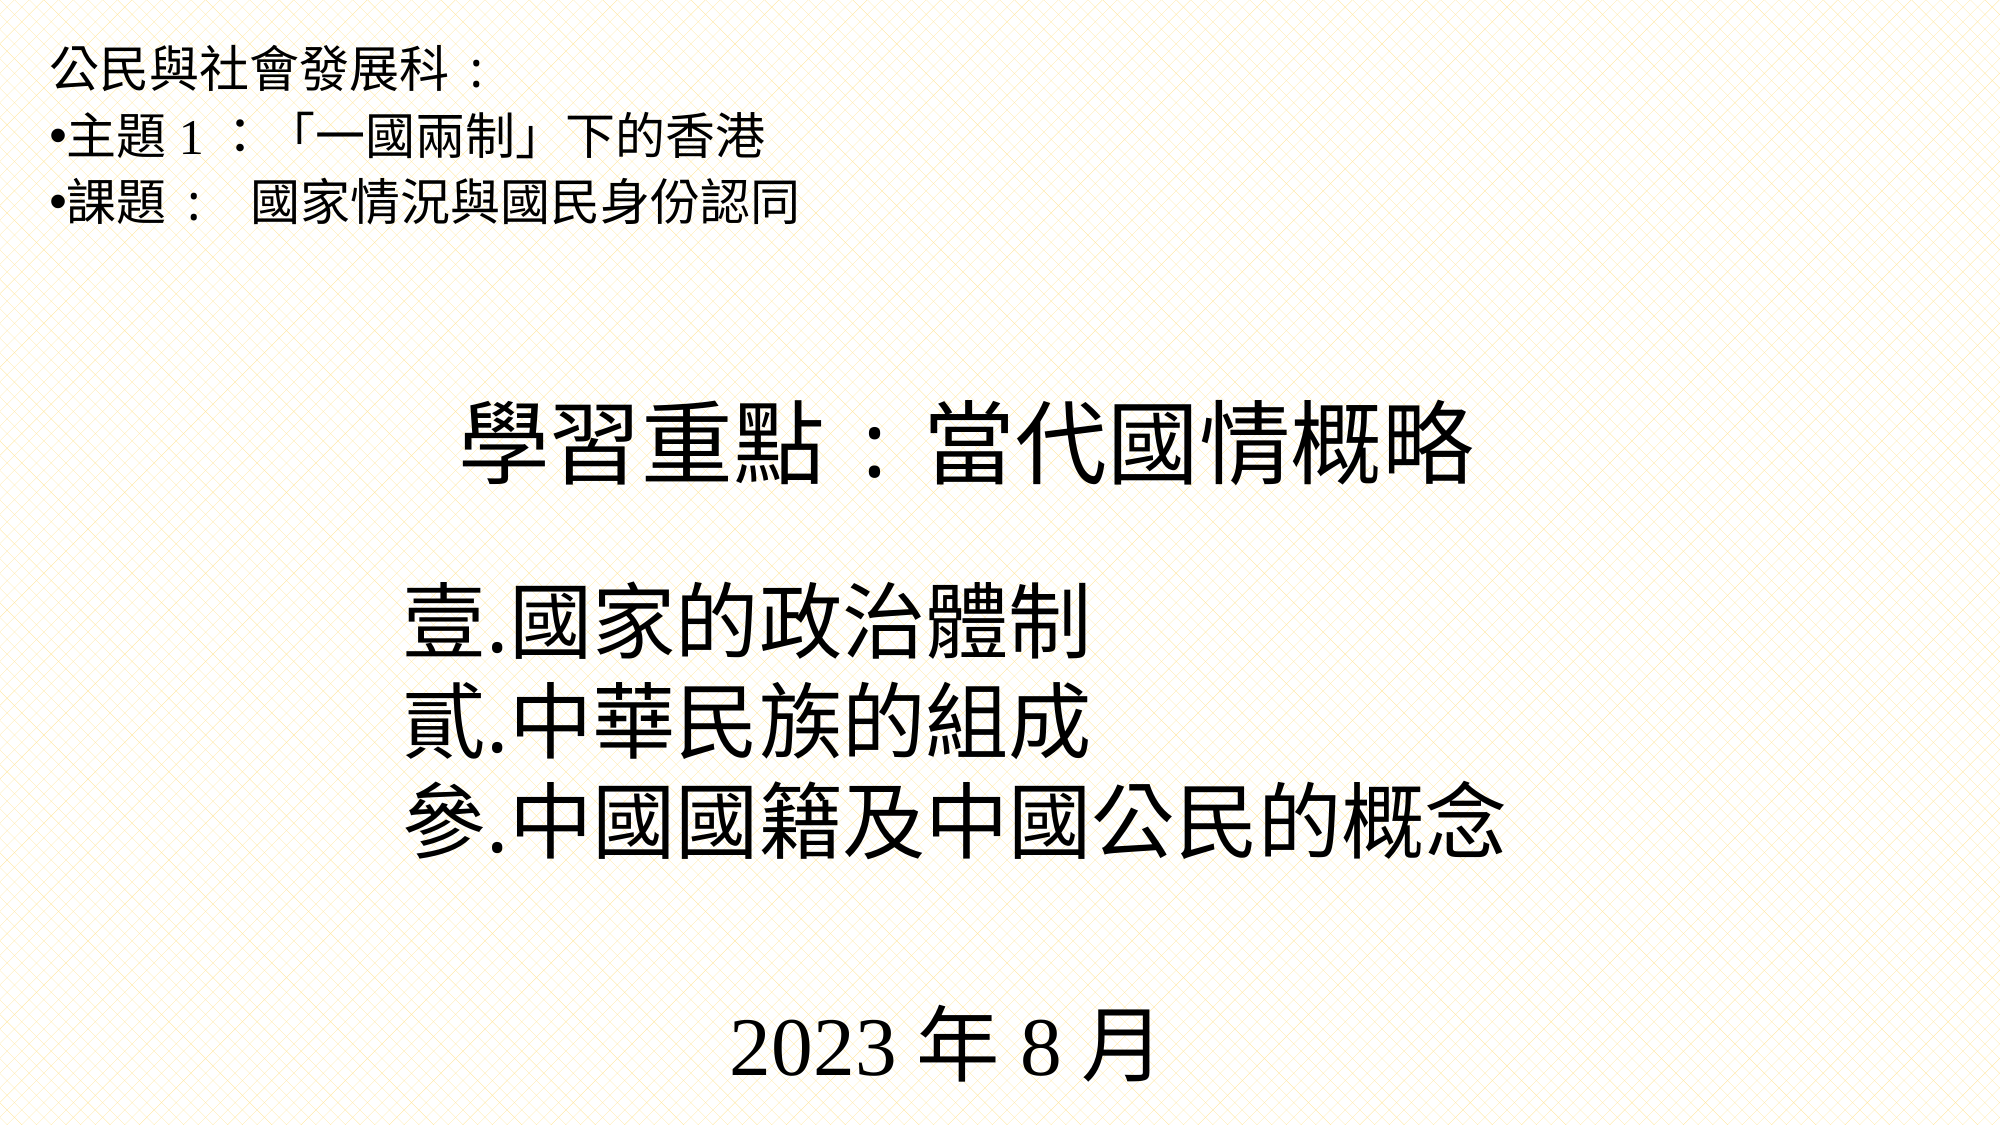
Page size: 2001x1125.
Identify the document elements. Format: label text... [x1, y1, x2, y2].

text_box 2023年8月 [715, 984, 1180, 1100]
text_box 學習重點:當代國情概略 [197, 286, 1735, 537]
text_box 公民與社會發展科: 主題1：「一國兩制」下的香港 課題: 國家情況與國民身份認同 [34, 37, 1571, 261]
text_box 國家的政治體制 中華民族的組成 中國國籍及中國公民的概念 [388, 561, 1545, 877]
text_box 依照法律納稅的義務。 [0, 0, 2000, 1125]
